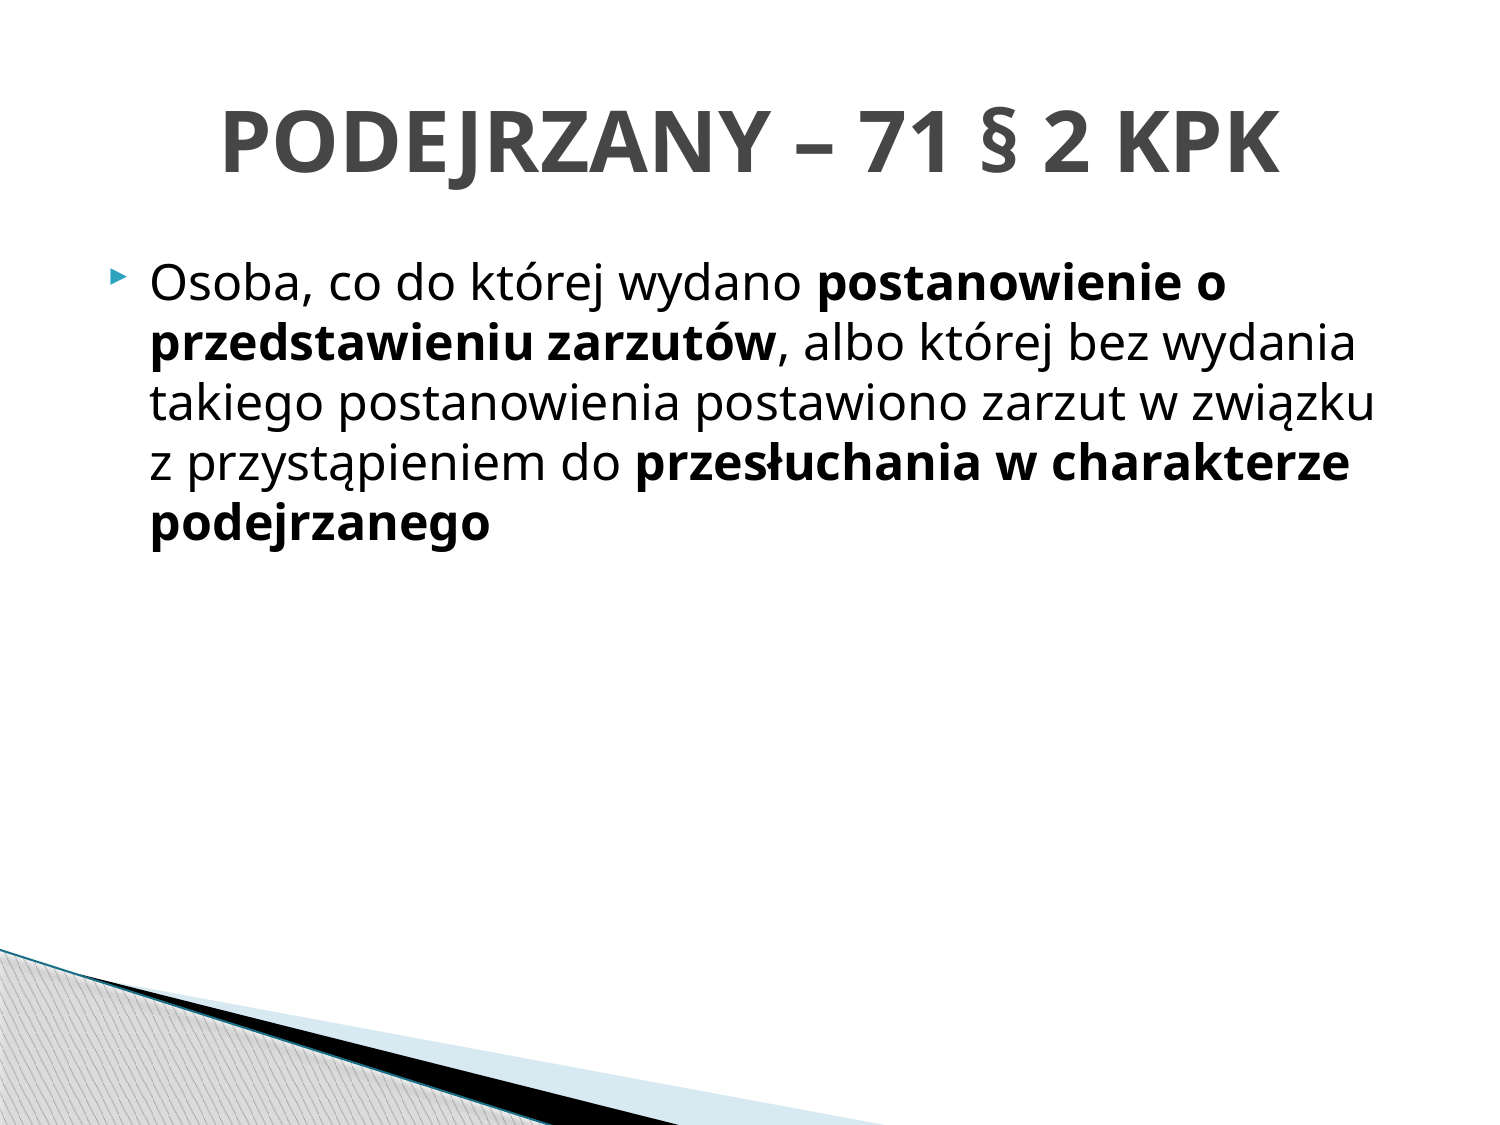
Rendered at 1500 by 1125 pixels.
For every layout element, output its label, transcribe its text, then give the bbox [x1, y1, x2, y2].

list Osoba, co do której wydano postanowienie o przedstawieniu zarzutów, albo której bez wydania takiego postanowienia postawiono zarzut w związku z przystąpieniem do przesłuchania w charakterze podejrzanego [75, 243, 1425, 986]
title PODEJRZANY – 71 § 2 KPK [75, 45, 1425, 233]
